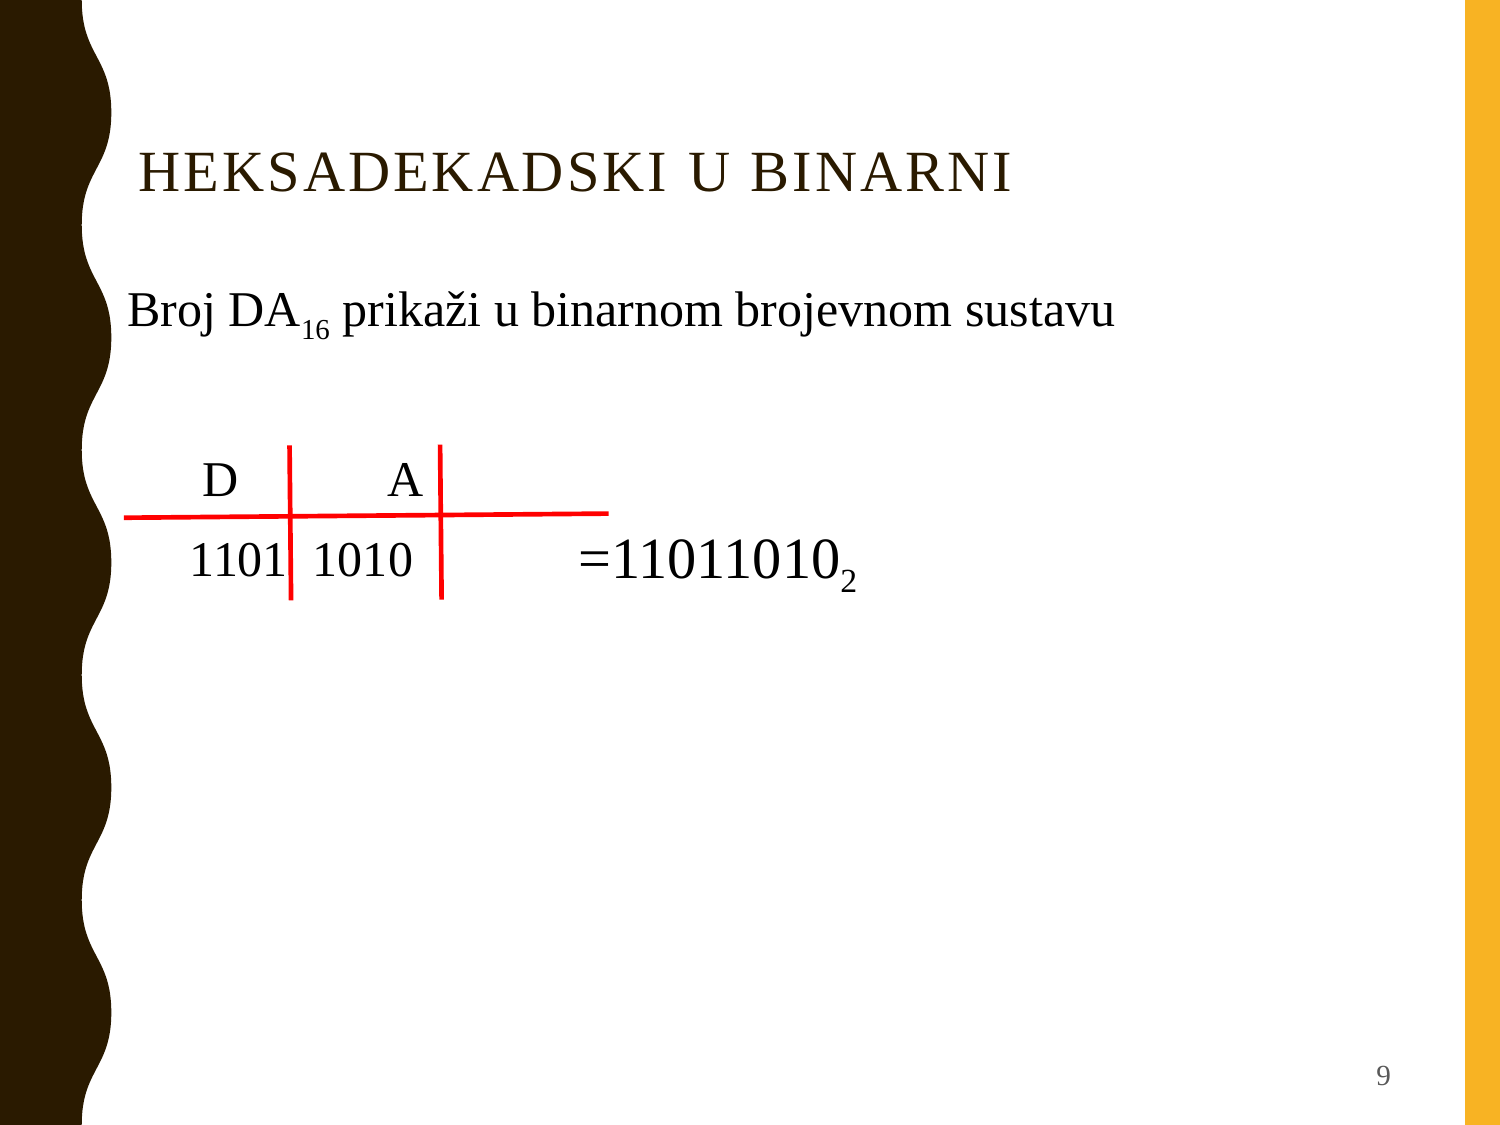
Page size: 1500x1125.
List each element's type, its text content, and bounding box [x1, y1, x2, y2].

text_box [123, 444, 609, 601]
text_box =110110102 [563, 512, 873, 608]
list Broj DA16 prikaži u binarnom brojevnom sustavu D A 1101 1010 [75, 262, 1425, 681]
slide_number 9 [1059, 1045, 1407, 1103]
title Heksadekadski u binarni [123, 133, 1474, 227]
